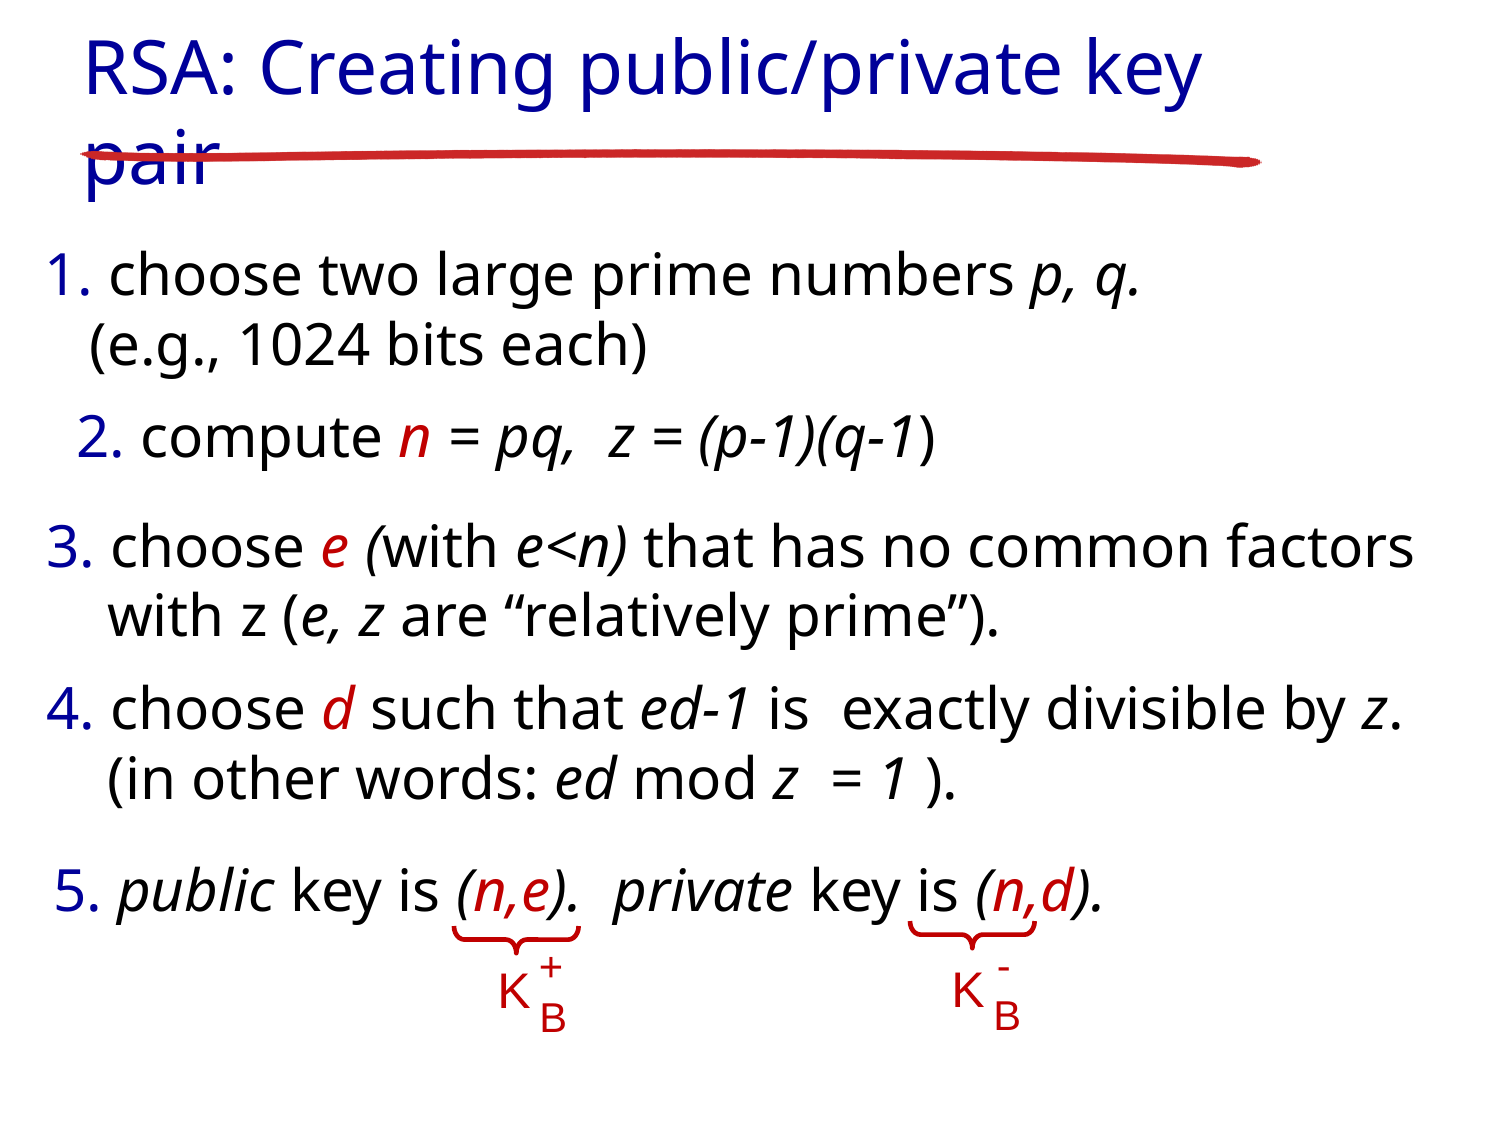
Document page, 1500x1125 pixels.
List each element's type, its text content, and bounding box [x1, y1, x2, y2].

picture [74, 144, 1275, 173]
text_box 1. choose two large prime numbers p, q. (e.g., 1024 bits each) [29, 229, 1174, 385]
text_box 3. choose e (with e<n) that has no common factors with z (e, z are “relatively prime”). [31, 501, 1431, 656]
text_box [909, 921, 1035, 935]
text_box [481, 932, 583, 1049]
text_box 5. public key is (n,e). private key is (n,d). [38, 845, 1122, 931]
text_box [935, 930, 1037, 1048]
text_box [453, 926, 579, 940]
text_box 4. choose d such that ed-1 is exactly divisible by z. (in other words: ed mod z = 1 ). [31, 663, 1419, 819]
text_box 2. compute n = pq, z = (p-1)(q-1) [61, 391, 951, 477]
title RSA: Creating public/private key pair [67, 16, 1343, 204]
